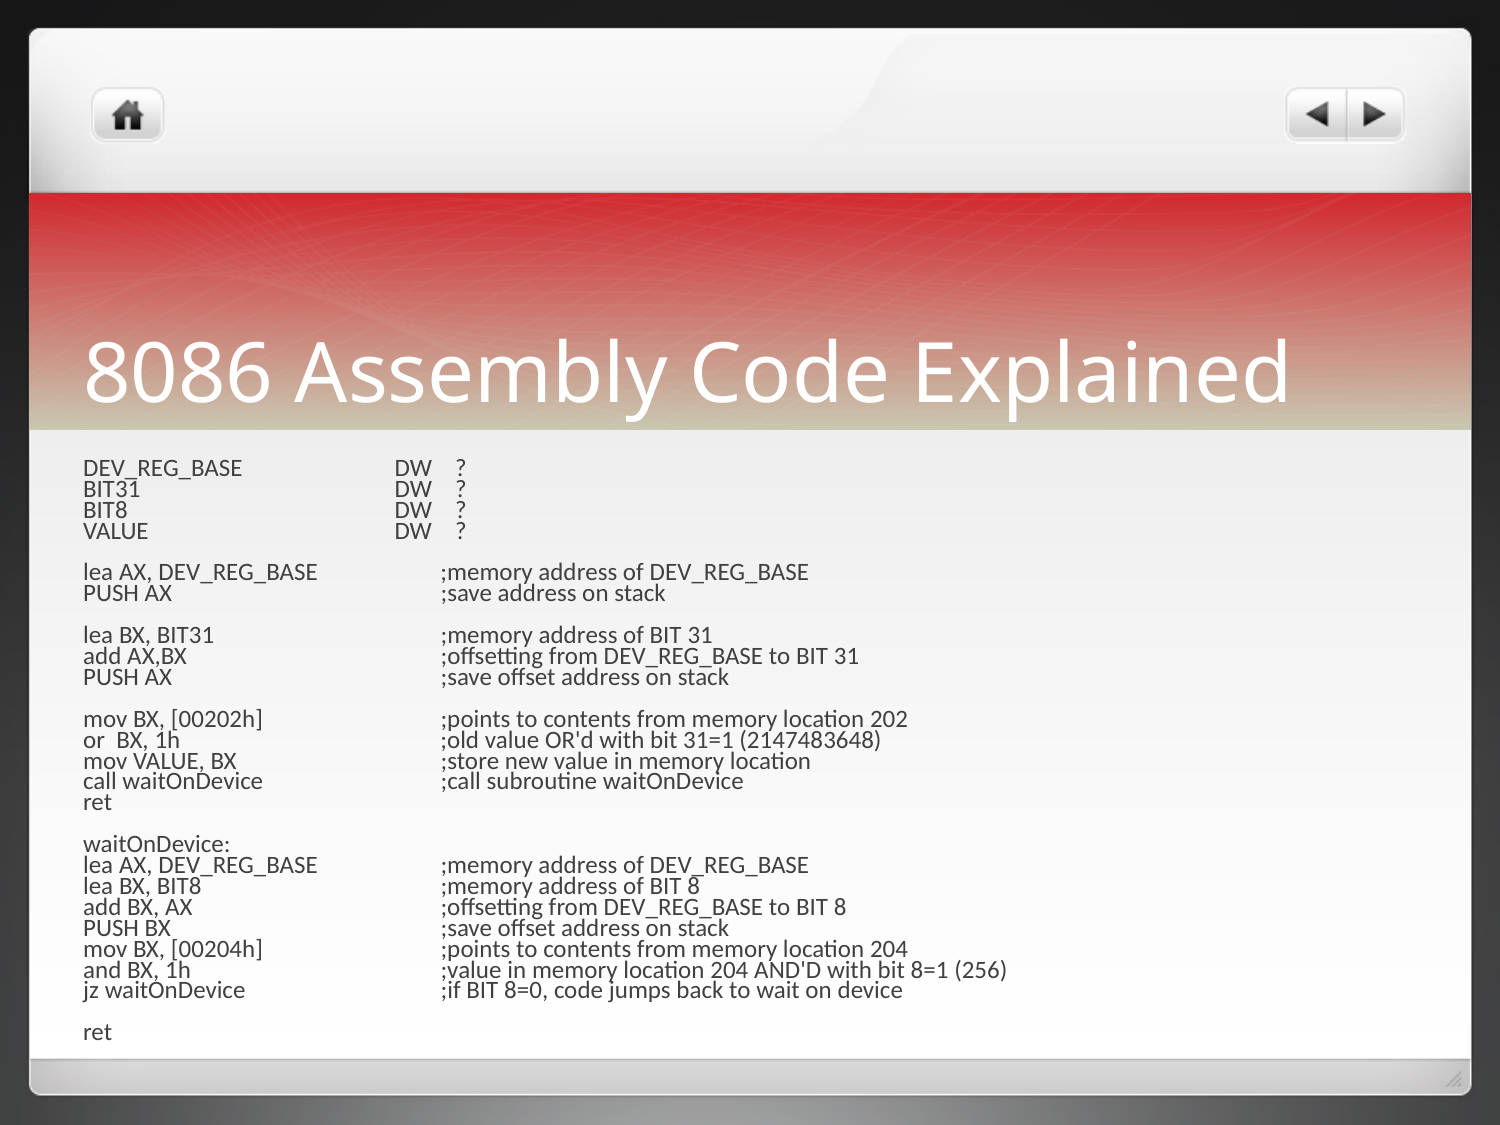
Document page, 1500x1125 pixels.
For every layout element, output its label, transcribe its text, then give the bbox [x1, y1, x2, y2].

list DEV_REG_BASE DW ? BIT31 DW ? BIT8 DW ? VALUE DW ? lea AX, DEV_REG_BASE ;memory address of DEV_REG_BASE PUSH AX ;save address on stack lea BX, BIT31 ;memory address of BIT 31 add AX,BX ;offsetting from DEV_REG_BASE to BIT 31 PUSH AX ;save offset address on stack mov BX, [00202h] ;points to contents from memory location 202 or BX, 1h ;old value OR'd with bit 31=1 (2147483648) mov VALUE, BX ;store new value in memory location call waitOnDevice ;call subroutine waitOnDevice ret waitOnDevice: lea AX, DEV_REG_BASE ;memory address of DEV_REG_BASE lea BX, BIT8 ;memory address of BIT 8 add BX, AX ;offsetting from DEV_REG_BASE to BIT 8 PUSH BX ;save offset address on stack mov BX, [00204h] ;points to contents from memory location 204 and BX, 1h ;value in memory location 204 AND'D with bit 8=1 (256) jz waitOnDevice ;if BIT 8=0, code jumps back to wait on device ret [68, 452, 1432, 1053]
title 8086 Assembly Code Explained [68, 238, 1432, 427]
picture [0, 0, 1500, 1125]
